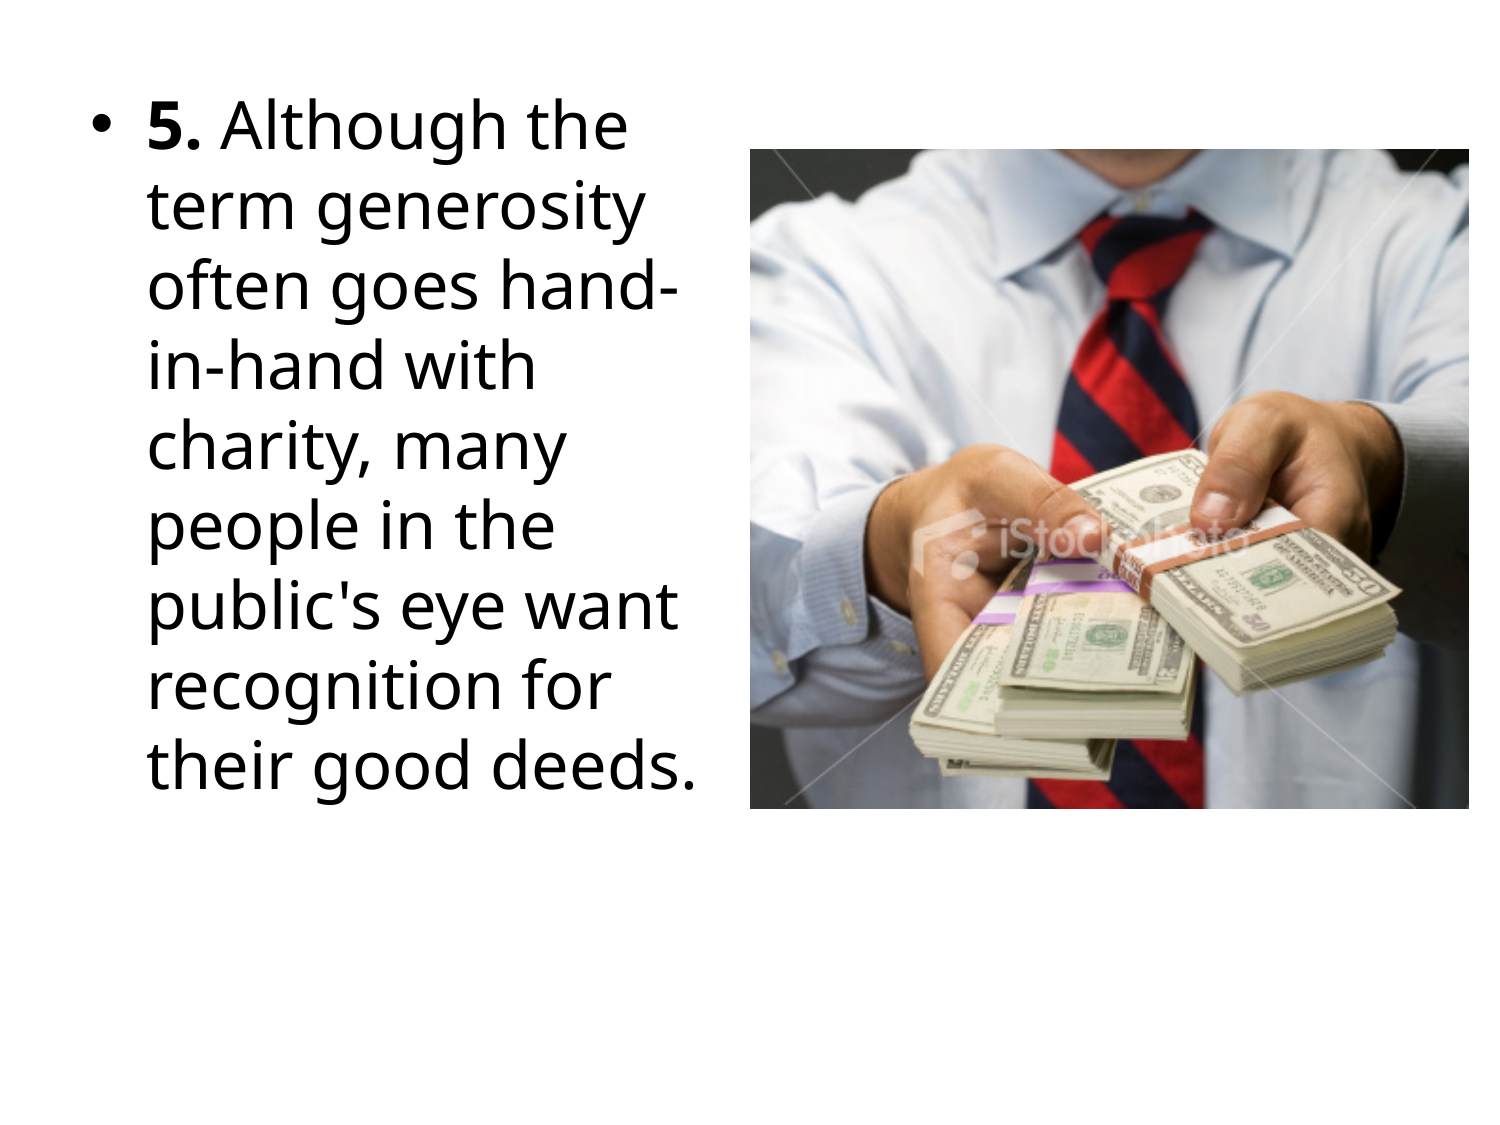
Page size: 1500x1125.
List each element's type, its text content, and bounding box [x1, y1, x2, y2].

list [749, 149, 1469, 809]
list 5. Although the term generosity often goes hand-in-hand with charity, many people in the public's eye want recognition for their good deeds. [75, 75, 738, 1075]
